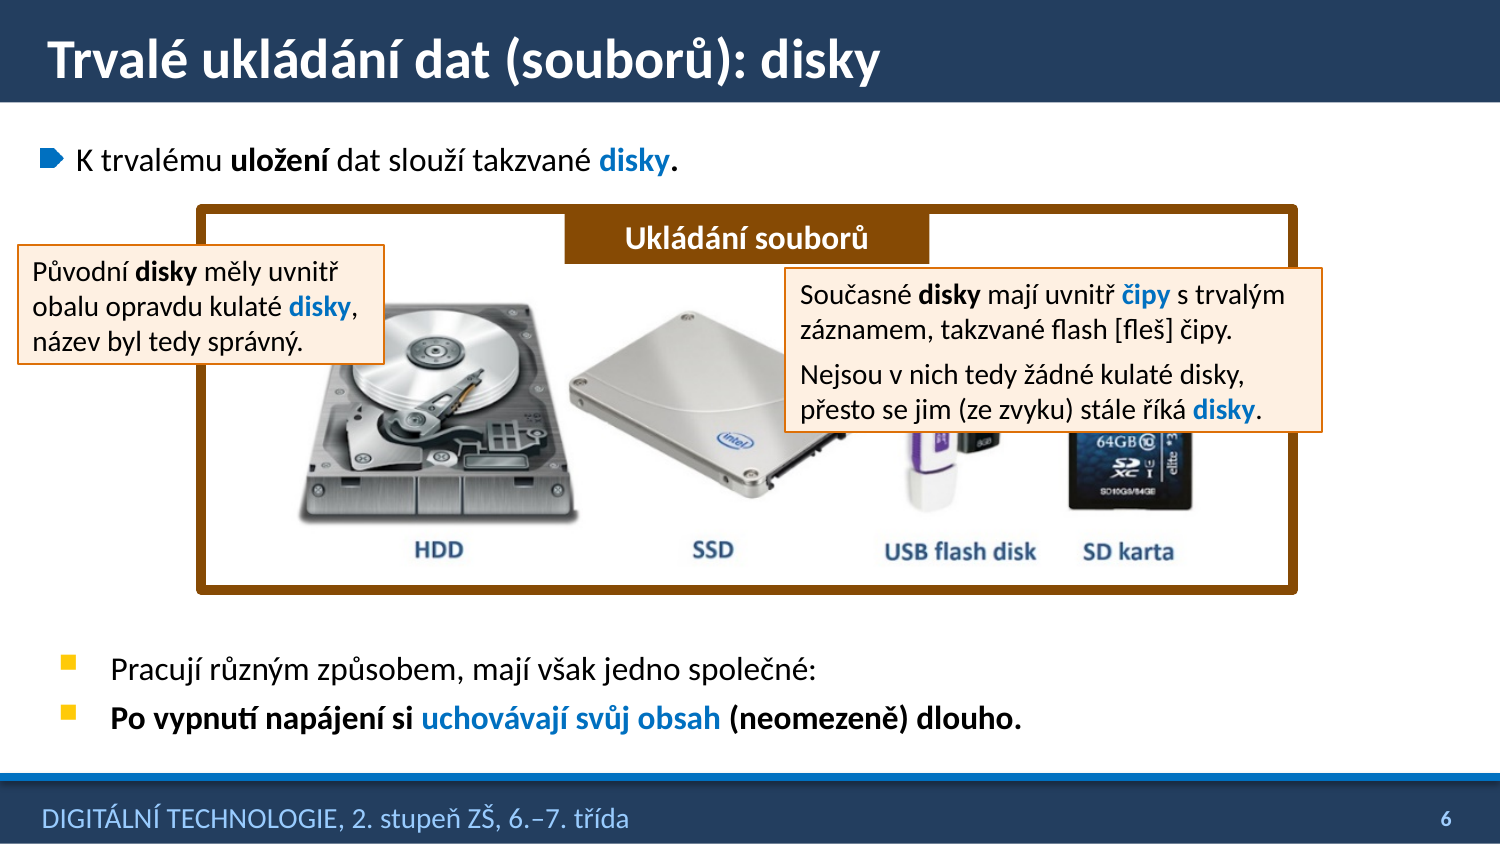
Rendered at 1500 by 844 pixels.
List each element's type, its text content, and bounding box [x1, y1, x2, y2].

title Trvalé ukládání dat (souborů): disky [32, 9, 1467, 103]
text_box Původní disky měly uvnitř obalu opravdu kulaté disky, název byl tedy správný. [17, 244, 384, 365]
text_box Současné disky mají uvnitř čipy s trvalým záznamem, takzvané flash [fleš] čipy. Nejsou v nich tedy žádné kulaté disky, přesto se jim (ze zvyku) stále říká disky. [785, 268, 1323, 433]
text_box Pracují různým způsobem, mají však jedno společné: Po vypnutí napájení si uchovávají svůj obsah (neomezeně) dlouho. [31, 635, 1441, 765]
picture [290, 274, 1204, 570]
list K trvalému uložení dat slouží takzvané disky. [31, 123, 1441, 186]
text_box Ukládání souborů [564, 209, 930, 264]
text_box [197, 365, 1297, 594]
picture [40, 148, 64, 168]
text_box [197, 205, 1297, 272]
slide_number 5 [1345, 796, 1467, 831]
